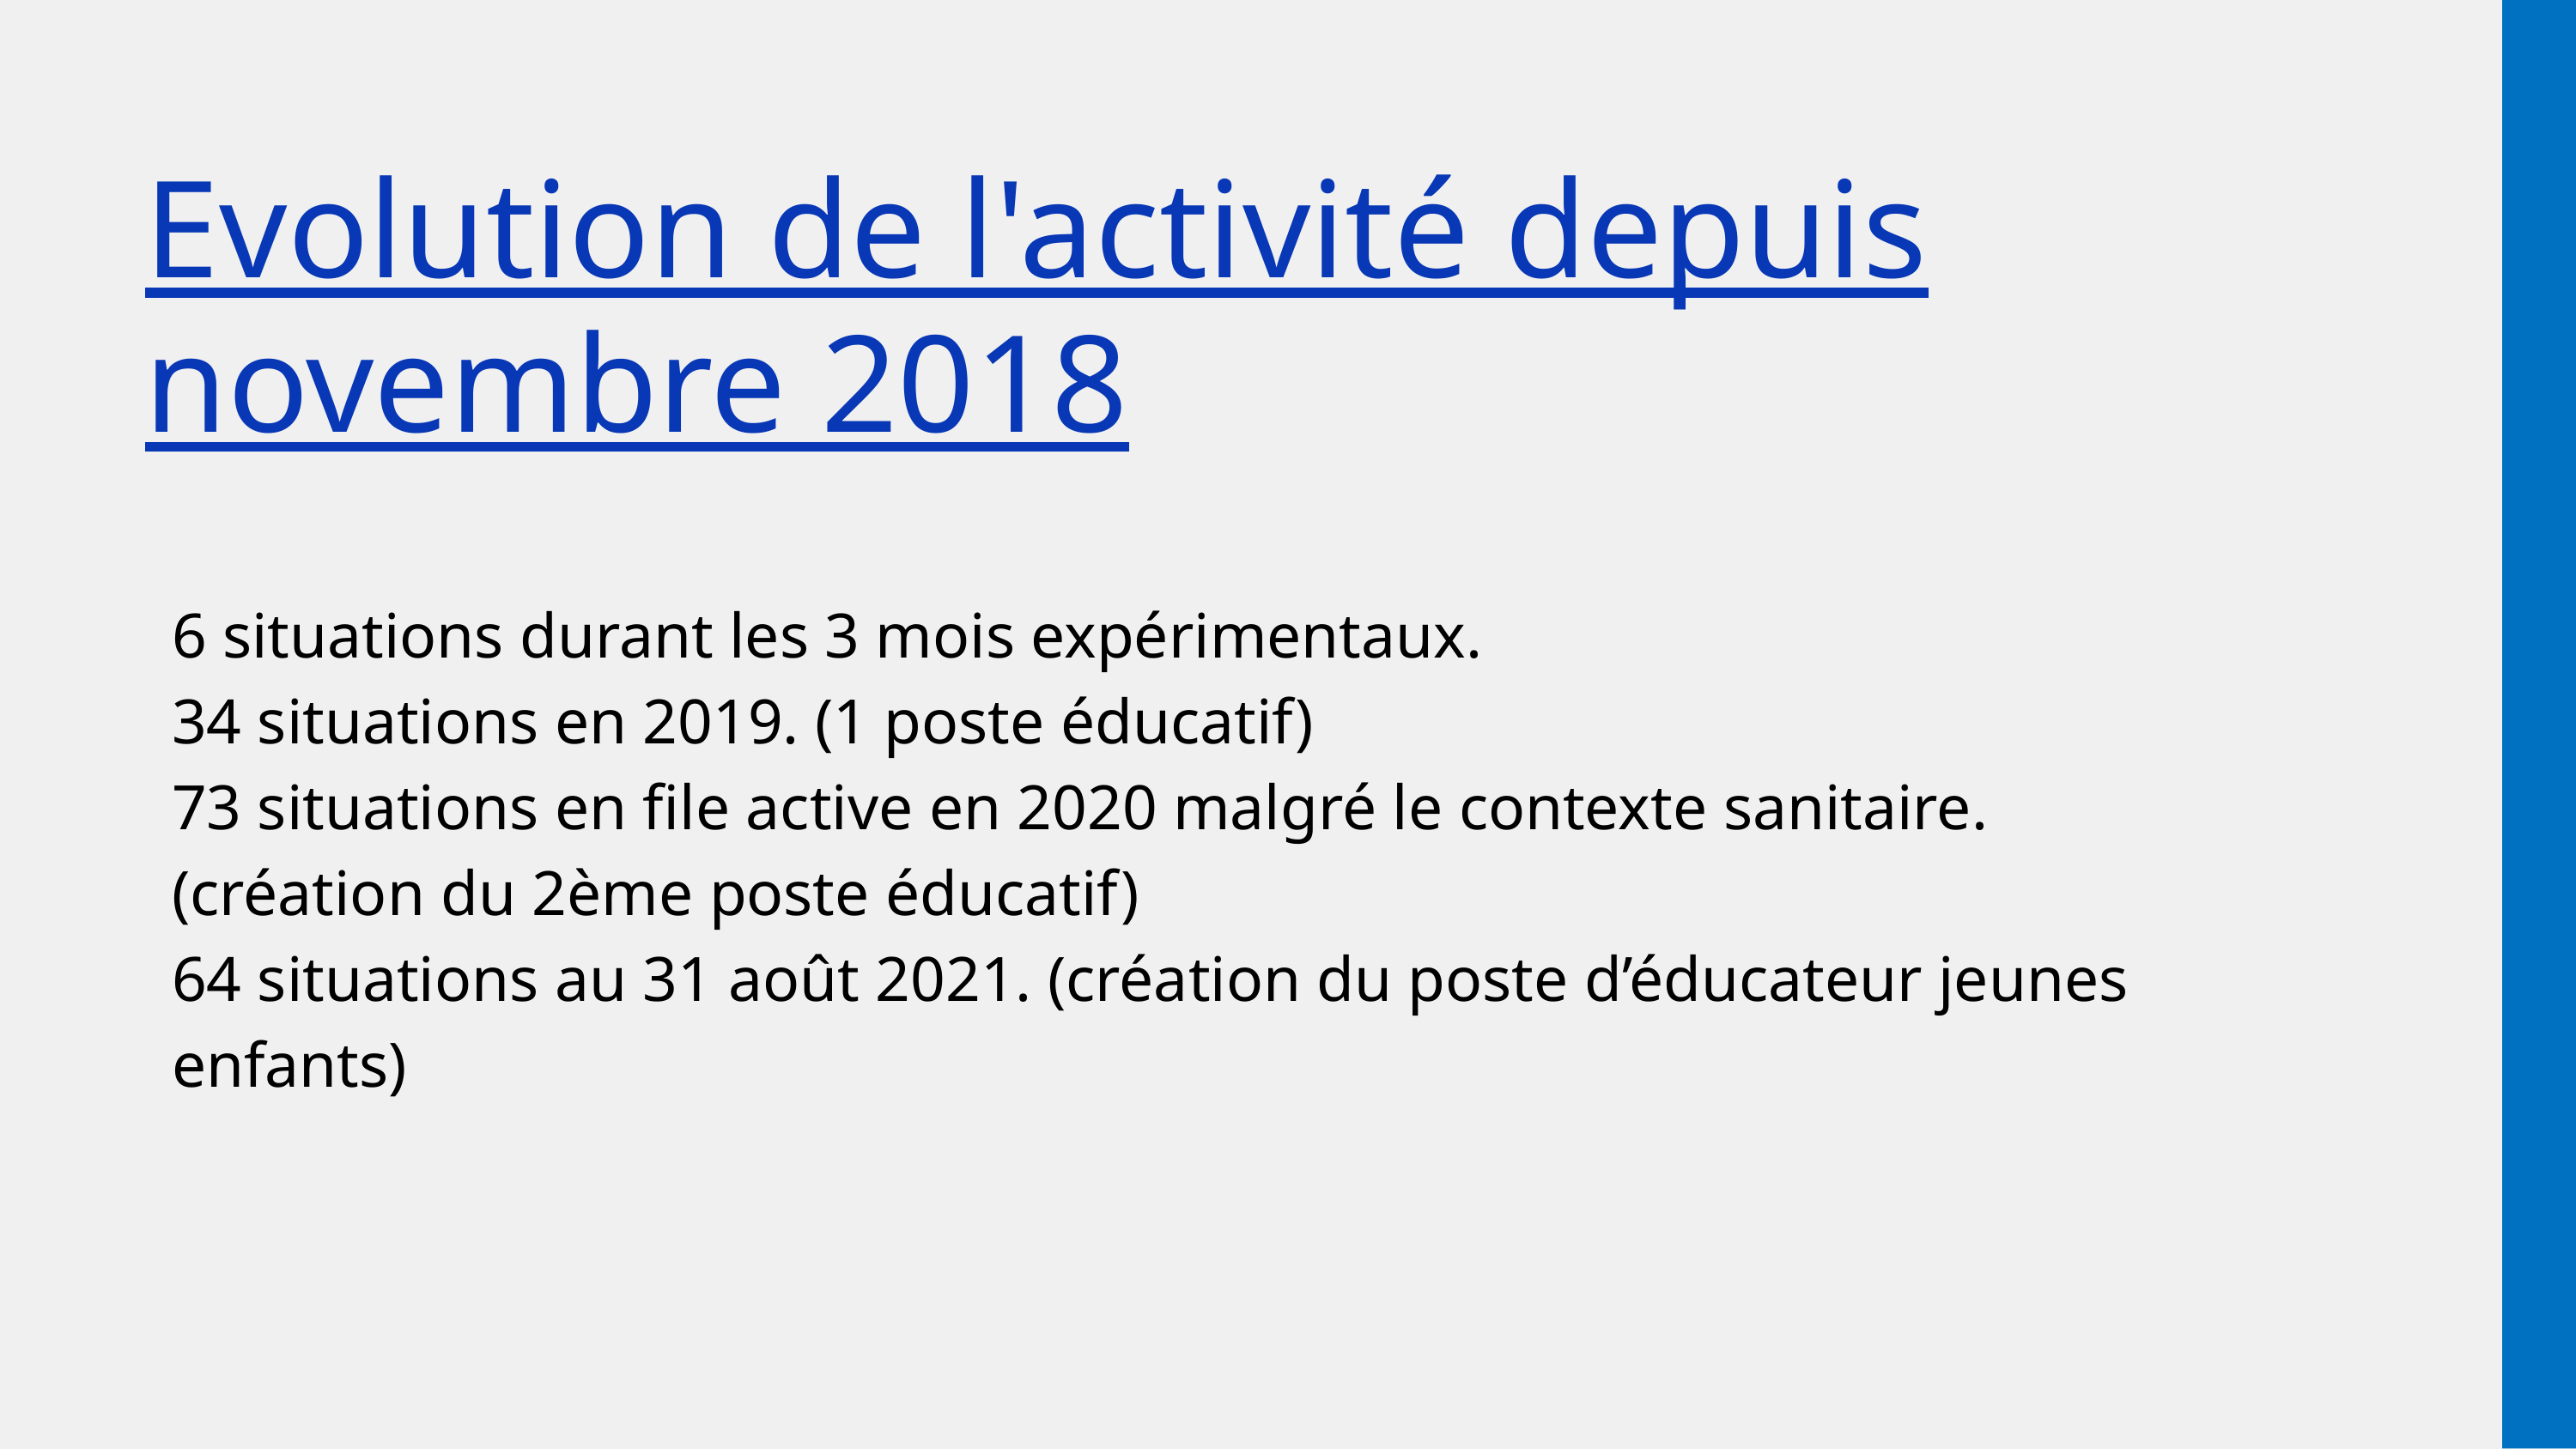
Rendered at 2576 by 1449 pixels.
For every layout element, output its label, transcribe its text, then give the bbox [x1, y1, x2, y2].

text_box Evolution de l'activité depuis novembre 2018 [144, 149, 2173, 459]
text_box 6 situations durant les 3 mois expérimentaux. 34 situations en 2019. (1 poste éducatif) 73 situations en file active en 2020 malgré le contexte sanitaire. (création du 2ème poste éducatif) 64 situations au 31 août 2021. (création du poste d’éducateur jeunes enfants) [172, 585, 2173, 1100]
text_box [2502, 0, 2576, 1449]
